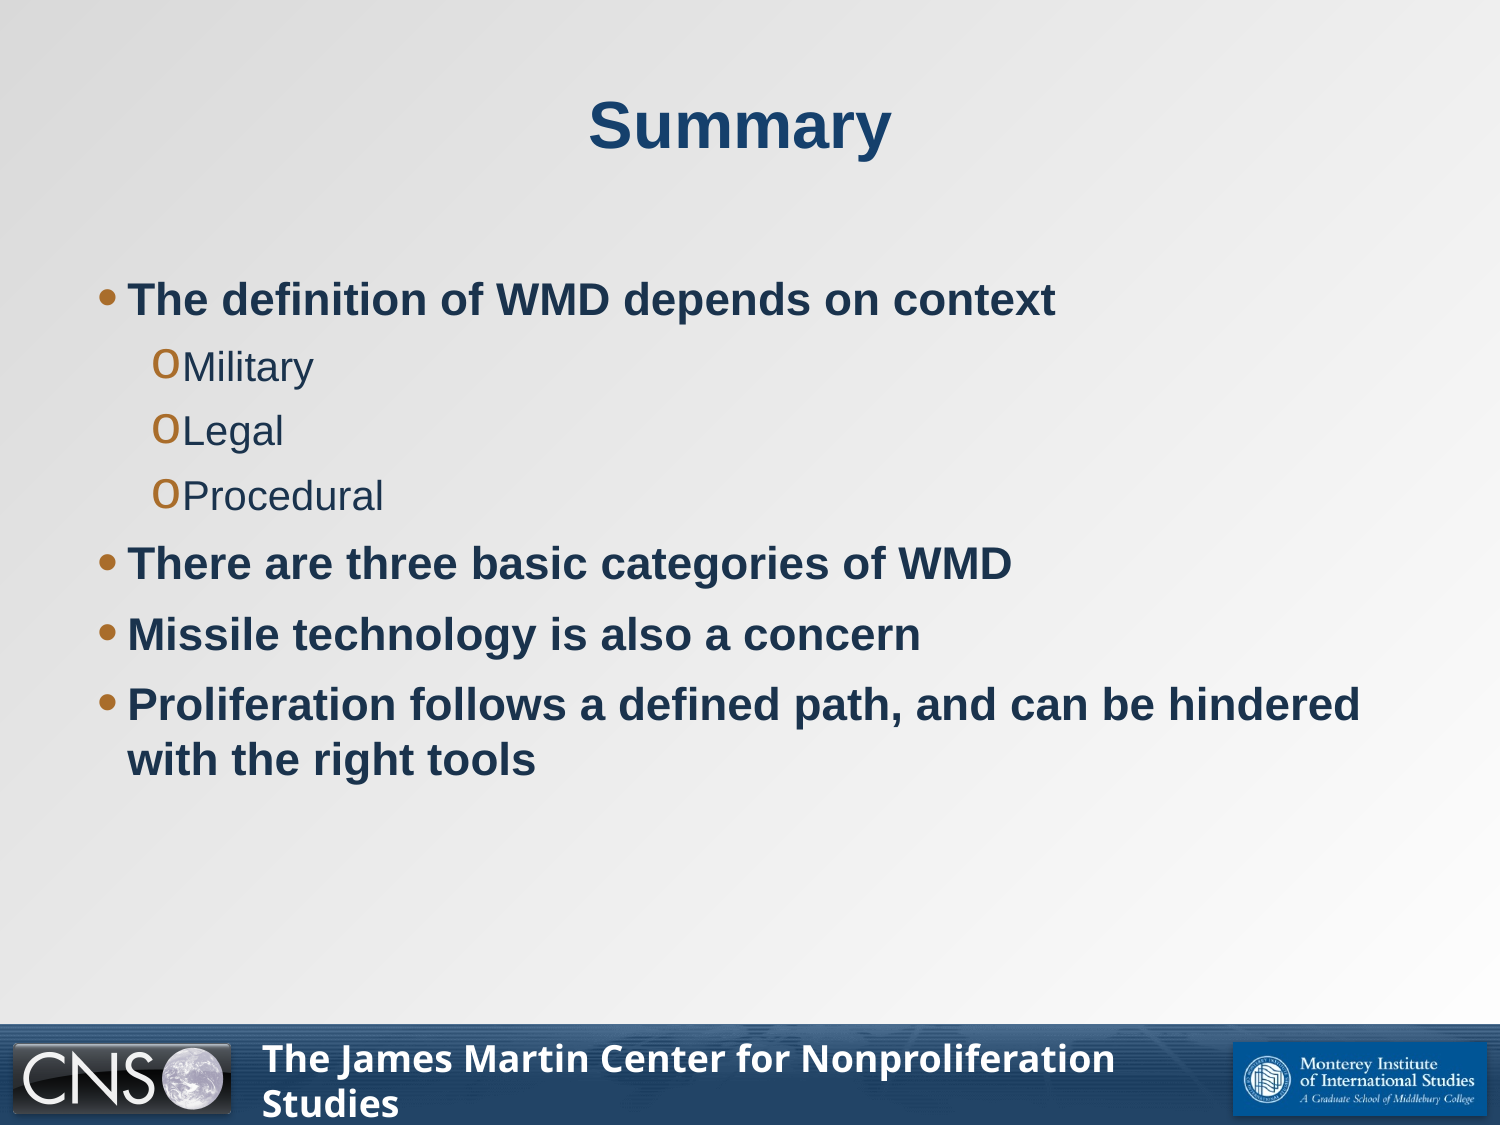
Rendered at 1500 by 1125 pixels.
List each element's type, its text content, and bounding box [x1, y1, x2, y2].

list The definition of WMD depends on context Military Legal Procedural There are three basic categories of WMD Missile technology is also a concern Proliferation follows a defined path, and can be hindered with the right tools [75, 262, 1425, 1005]
title Summary [206, 75, 1275, 262]
picture [0, 1024, 1500, 1125]
